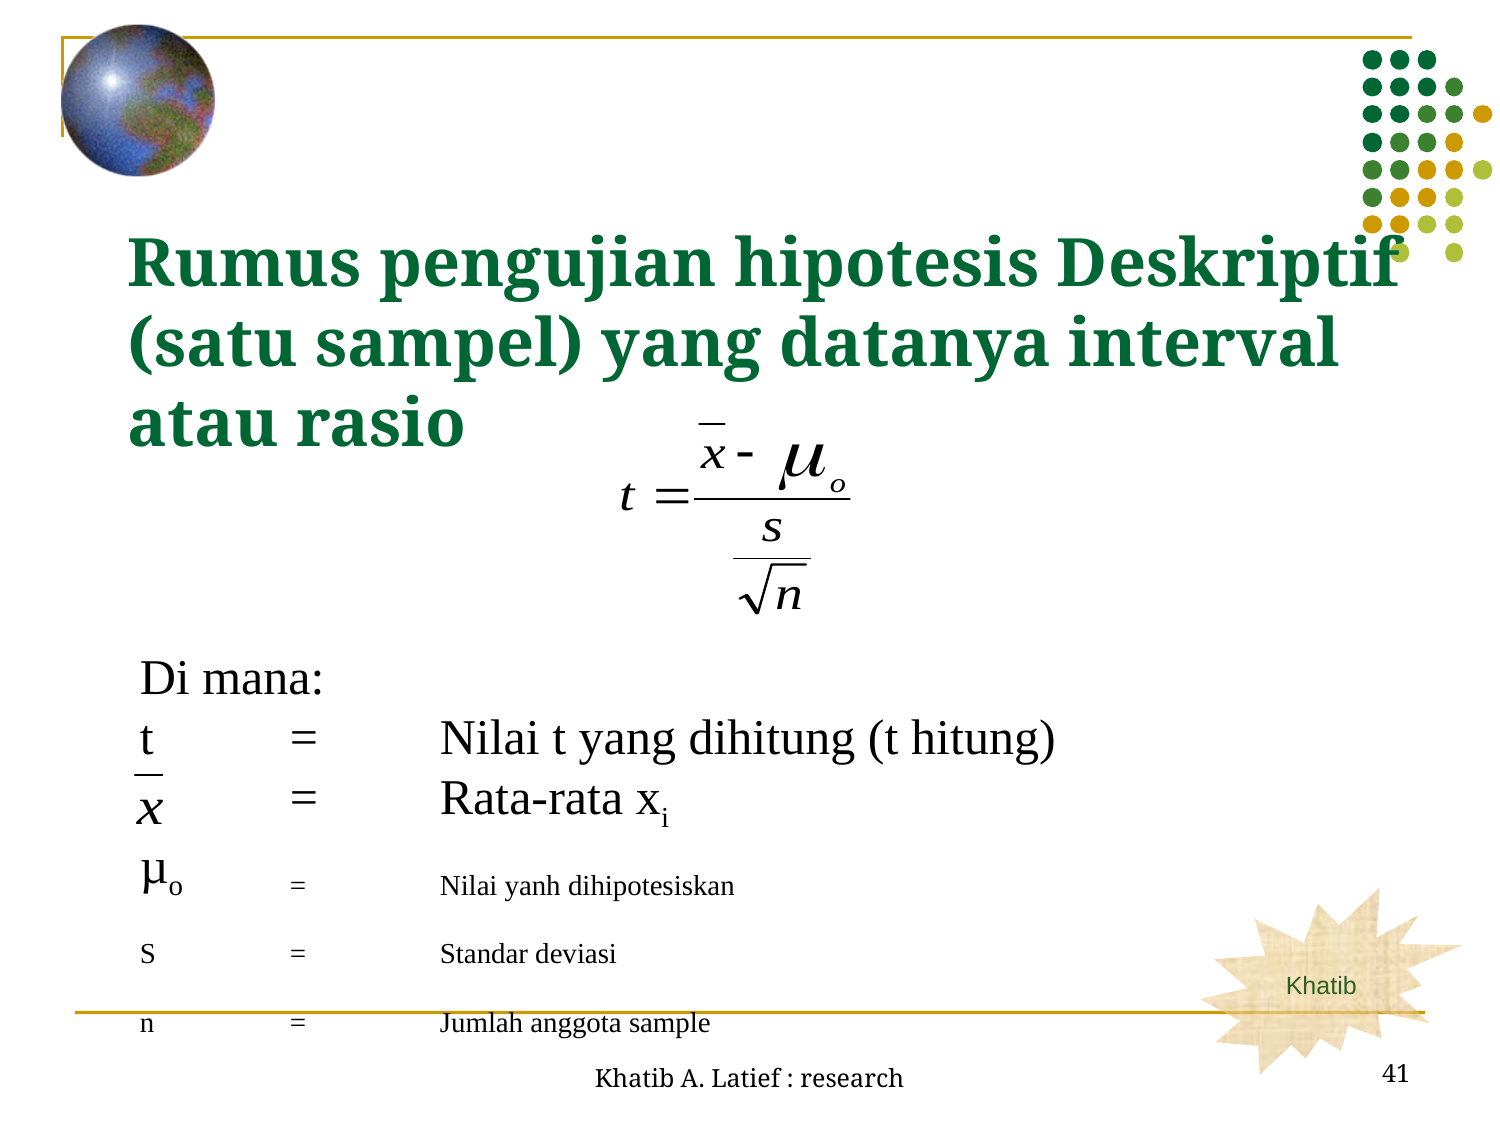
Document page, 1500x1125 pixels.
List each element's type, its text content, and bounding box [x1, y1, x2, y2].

text_box Di mana: t = Nilai t yang dihitung (t hitung) = Rata-rata xi µo = Nilai yanh dihipotesiskan S = Standar deviasi n = Jumlah anggota sample [124, 637, 1113, 1046]
footer Khatib A. Latief : research [512, 1024, 988, 1101]
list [612, 412, 863, 626]
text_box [124, 762, 176, 838]
footer Khatib A. Latief : research [1229, 1015, 1380, 1023]
picture [50, 12, 225, 188]
slide_number 41 [1074, 1023, 1426, 1100]
footer Khatib A. Latief : research [1200, 887, 1463, 1010]
title Rumus pengujian hipotesis Deskriptif (satu sampel) yang datanya interval atau rasio [112, 212, 1463, 400]
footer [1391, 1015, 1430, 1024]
